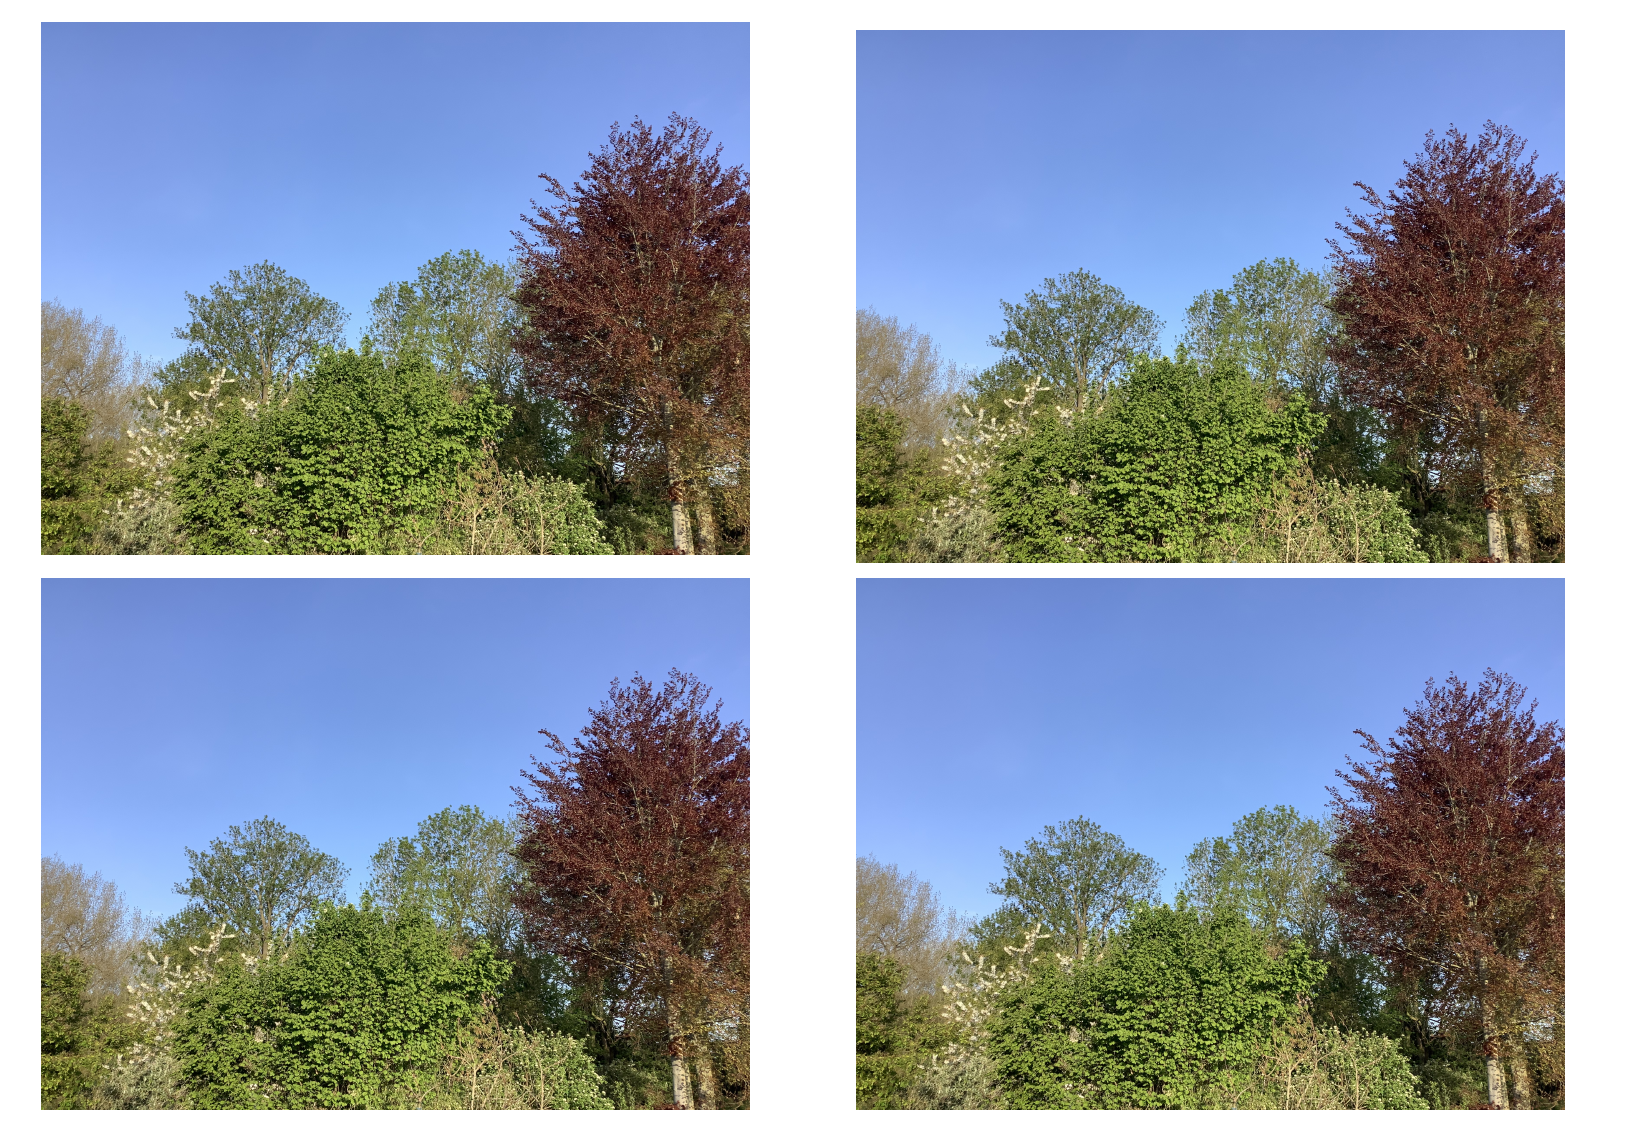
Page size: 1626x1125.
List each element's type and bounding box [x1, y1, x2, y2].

picture [41, 22, 750, 555]
picture [856, 578, 1565, 1110]
picture [856, 30, 1565, 563]
picture [41, 578, 750, 1110]
